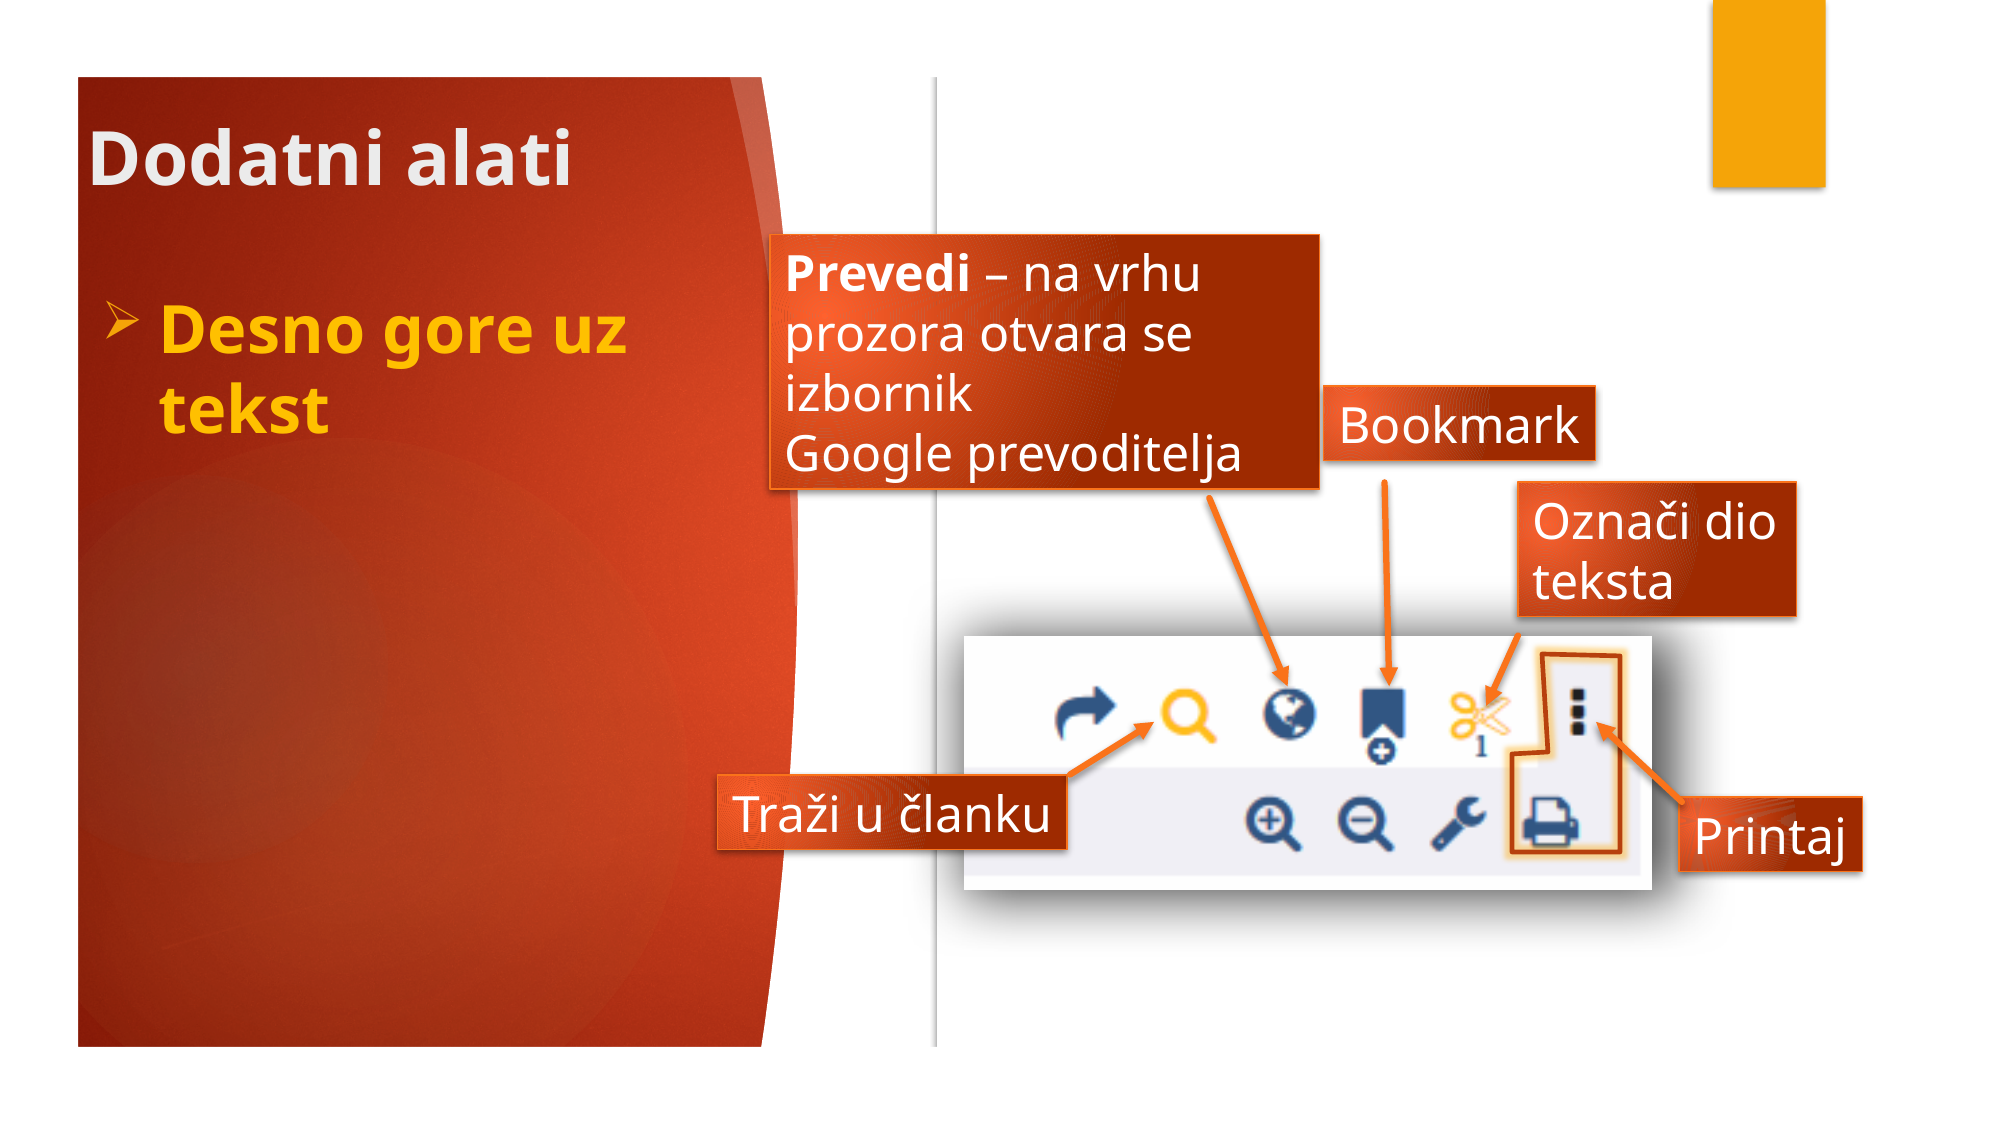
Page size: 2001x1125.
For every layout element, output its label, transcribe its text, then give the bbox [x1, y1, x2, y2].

list Desno gore uz tekst [86, 207, 726, 526]
title Dodatni alati [71, 77, 669, 208]
text_box Bookmark [1323, 385, 1596, 461]
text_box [1069, 721, 1155, 775]
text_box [1209, 497, 1288, 687]
text_box Označi dio teksta [1517, 481, 1797, 617]
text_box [1384, 482, 1390, 687]
text_box Prevedi – na vrhu prozora otvara se izbornik Google prevoditelja [769, 234, 1320, 490]
picture [963, 636, 1652, 891]
text_box Printaj [1678, 796, 1863, 872]
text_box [1485, 635, 1519, 707]
text_box Traži u članku [717, 774, 957, 850]
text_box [1595, 721, 1683, 803]
